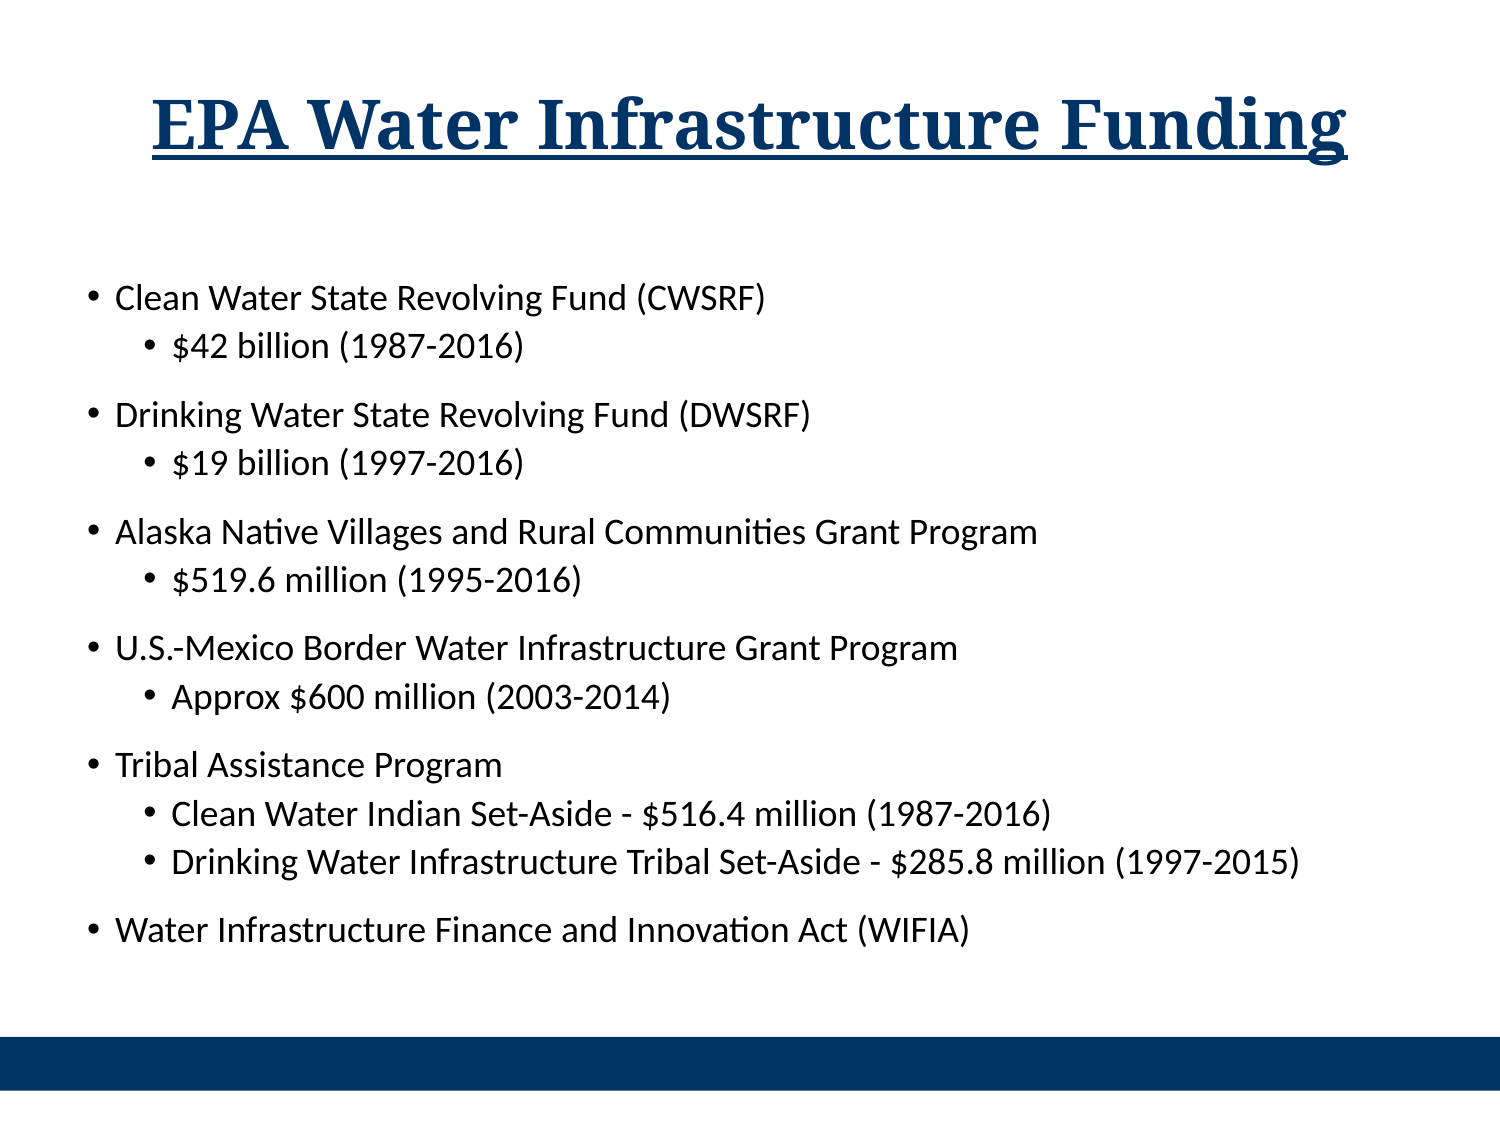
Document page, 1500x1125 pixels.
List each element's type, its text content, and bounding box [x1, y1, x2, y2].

title EPA Water Infrastructure Funding [103, 45, 1397, 209]
list Clean Water State Revolving Fund (CWSRF) $42 billion (1987-2016) Drinking Water State Revolving Fund (DWSRF) $19 billion (1997-2016) Alaska Native Villages and Rural Communities Grant Program $519.6 million (1995-2016) U.S.-Mexico Border Water Infrastructure Grant Program Approx $600 million (2003-2014) Tribal Assistance Program Clean Water Indian Set-Aside - $516.4 million (1987-2016) Drinking Water Infrastructure Tribal Set-Aside - $285.8 million (1997-2015) Water Infrastructure Finance and Innovation Act (WIFIA) [72, 270, 1442, 949]
text_box [0, 1036, 1500, 1092]
